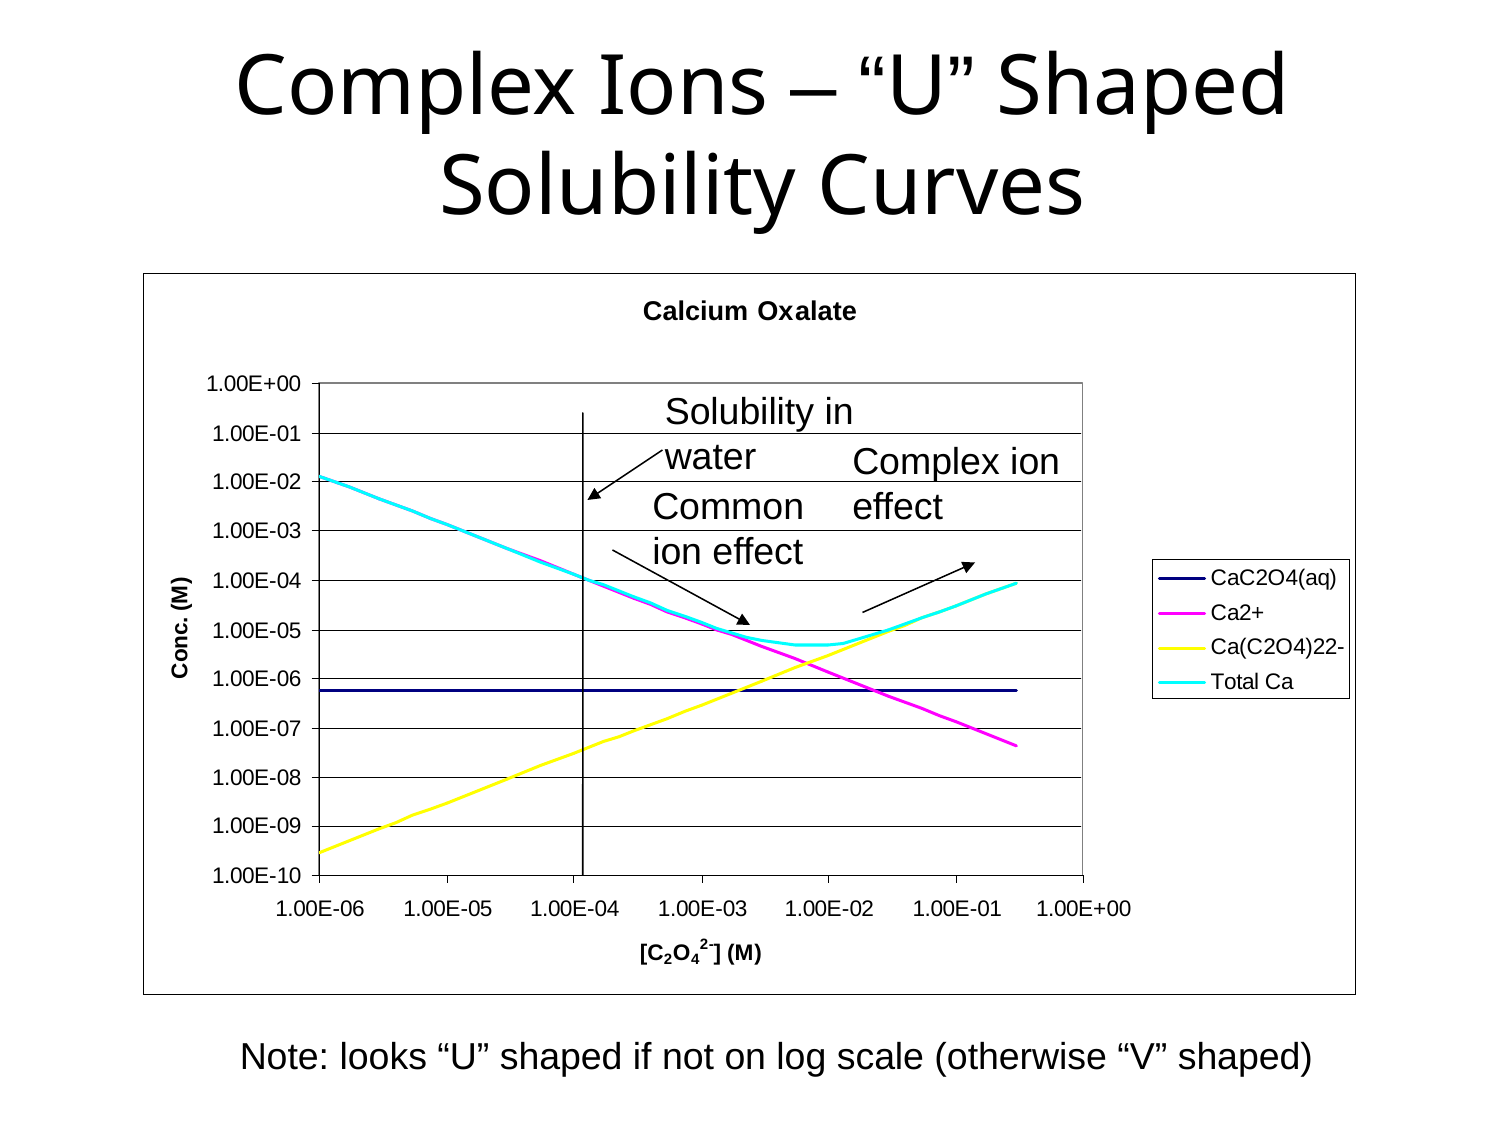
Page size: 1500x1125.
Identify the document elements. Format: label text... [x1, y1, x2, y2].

text_box Note: looks “U” shaped if not on log scale (otherwise “V” shaped) [224, 1024, 1338, 1085]
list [132, 262, 1368, 1006]
title Complex Ions – “U” Shaped Solubility Curves [87, 37, 1438, 226]
